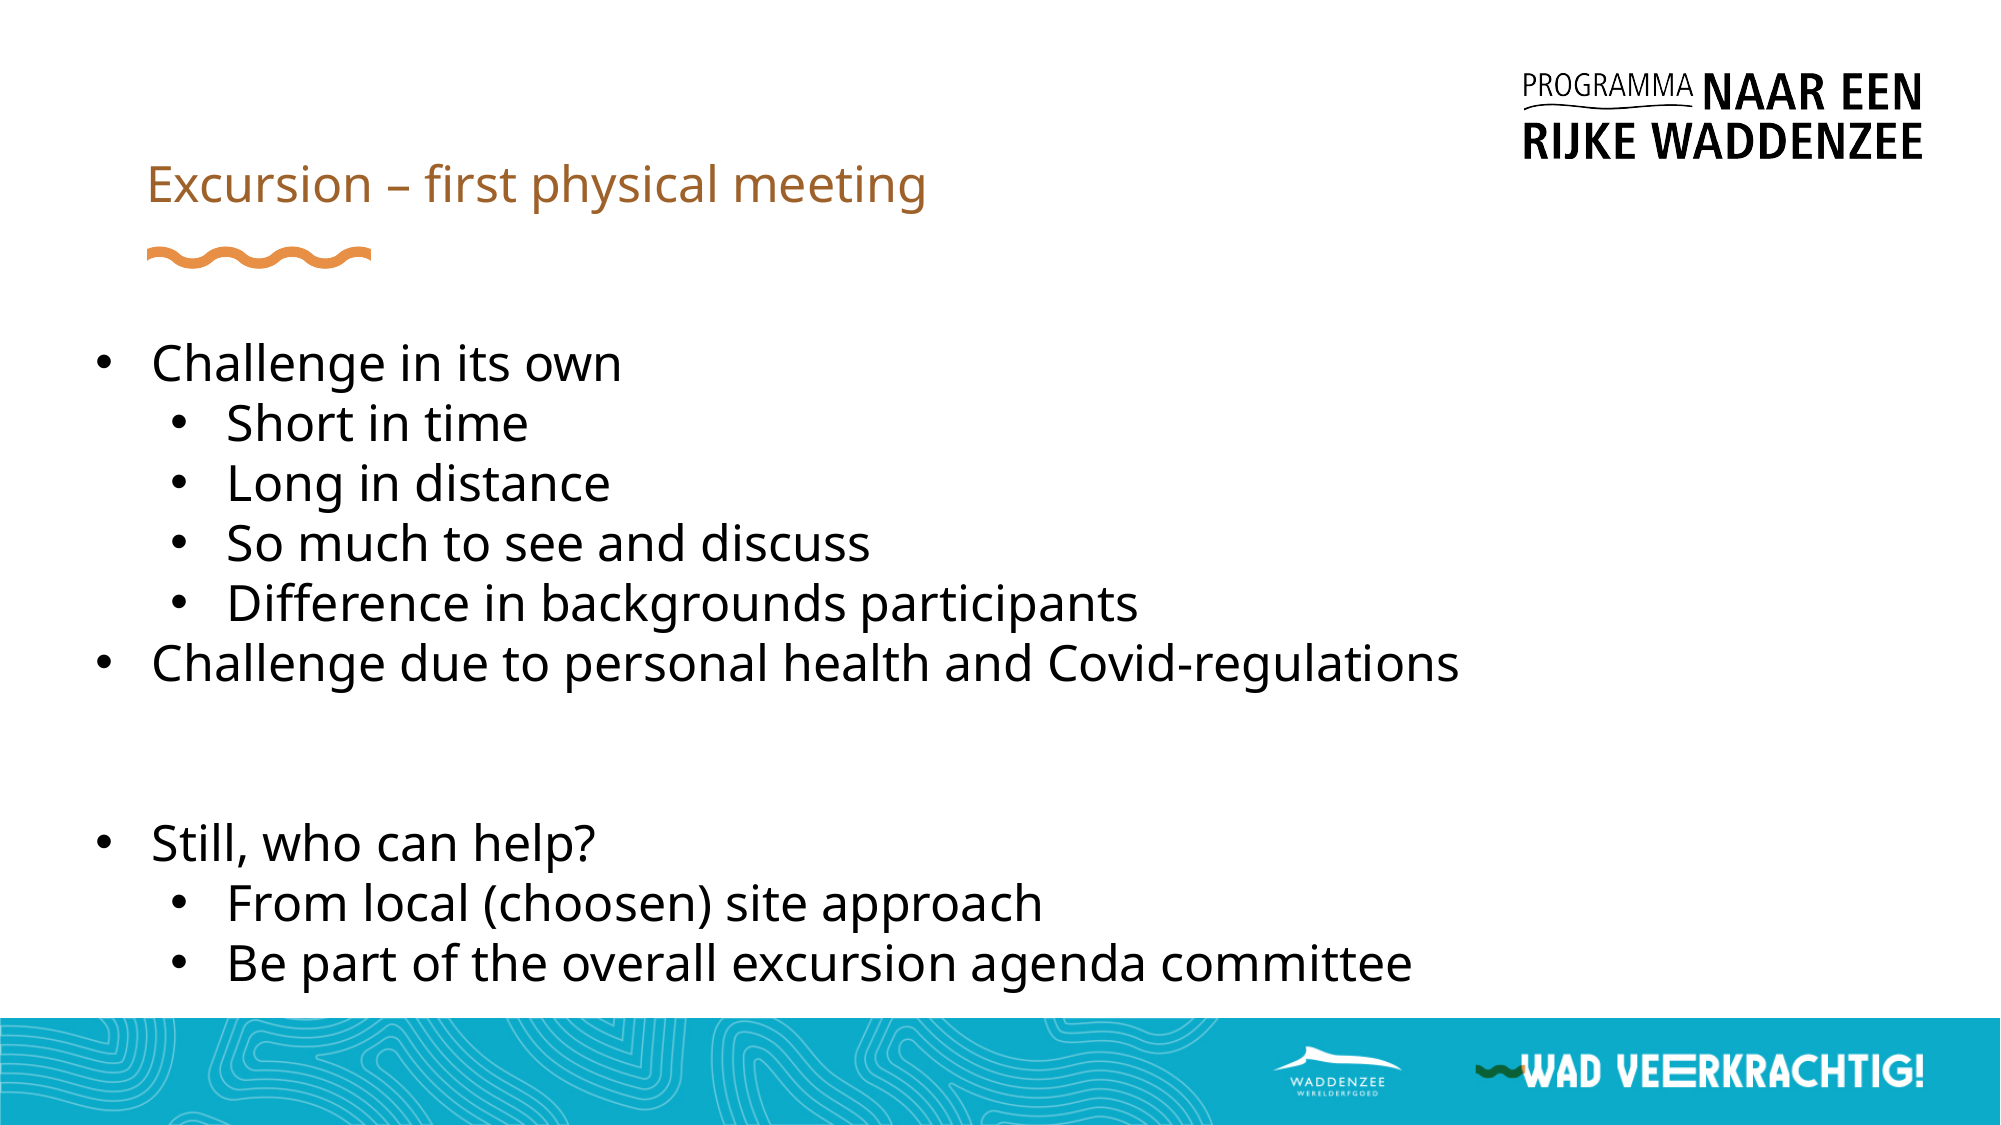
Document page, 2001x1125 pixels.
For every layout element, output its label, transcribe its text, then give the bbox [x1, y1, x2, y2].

picture [1524, 73, 1922, 159]
text_box Challenge in its own Short in time Long in distance So much to see and discuss Difference in backgrounds participants Challenge due to personal health and Covid-regulations Still, who can help? From local (choosen) site approach Be part of the overall excursion agenda committee [80, 323, 1476, 999]
picture [147, 254, 371, 269]
picture [0, 1018, 2000, 1125]
title Excursion – first physical meeting [146, 159, 1872, 254]
